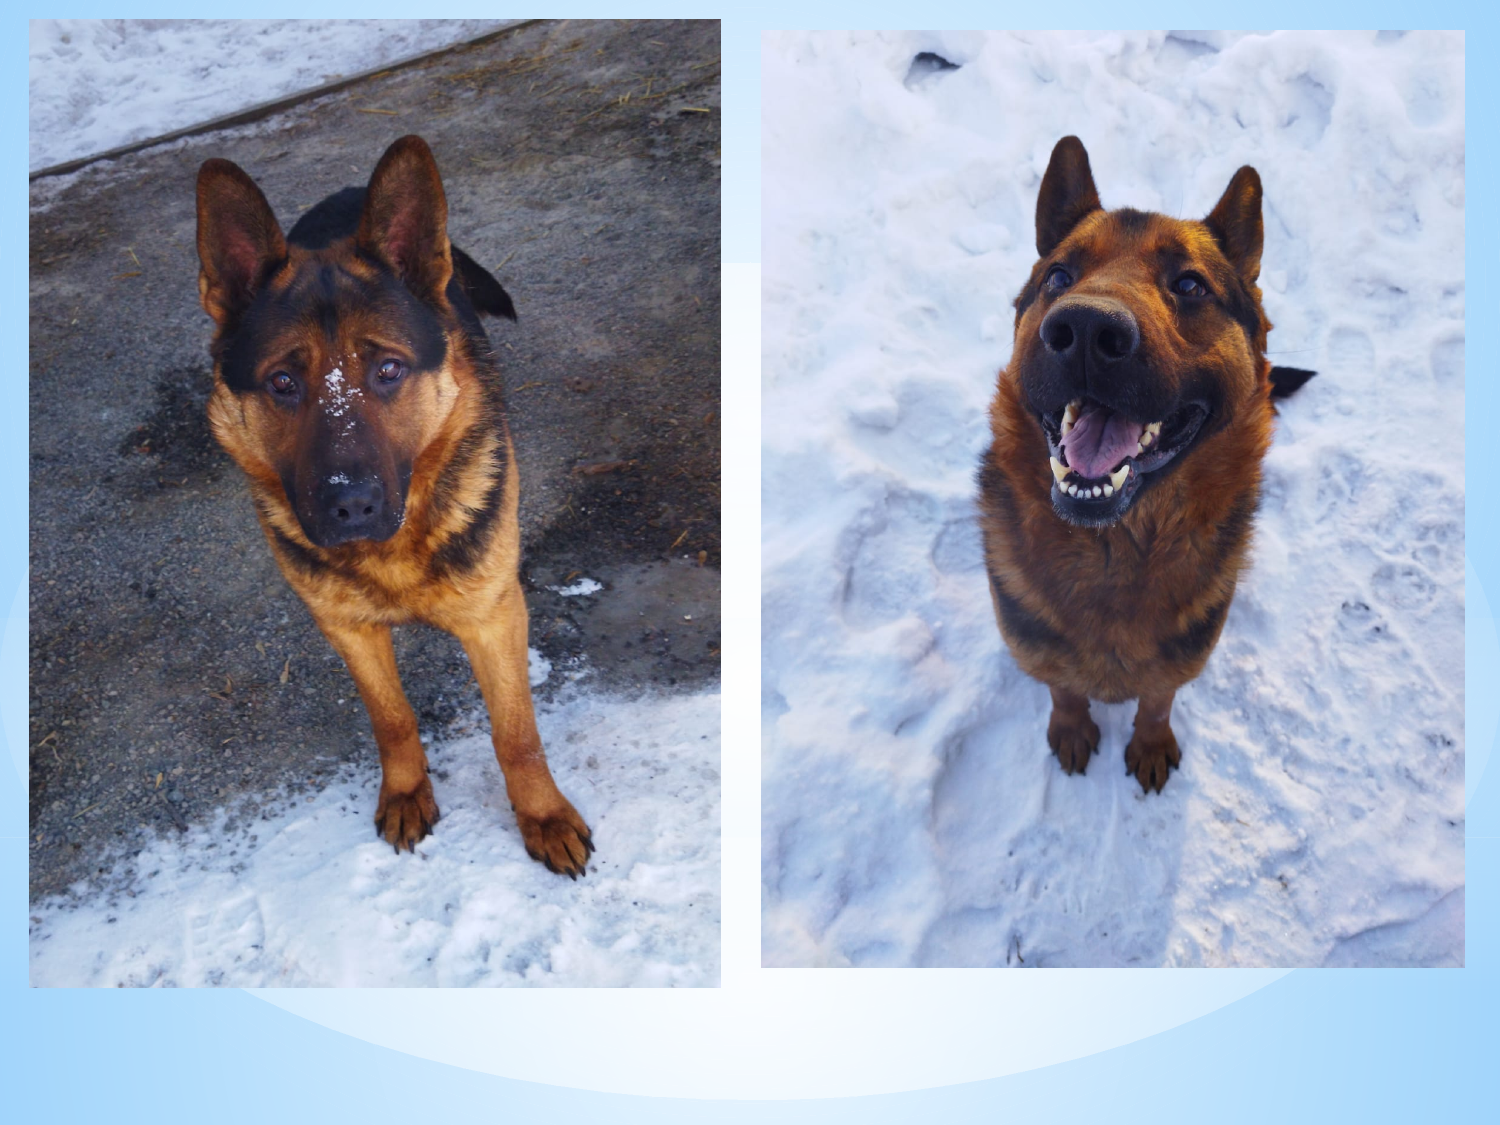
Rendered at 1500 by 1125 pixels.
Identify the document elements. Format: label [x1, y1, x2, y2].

picture [761, 30, 1465, 969]
picture [29, 18, 722, 988]
